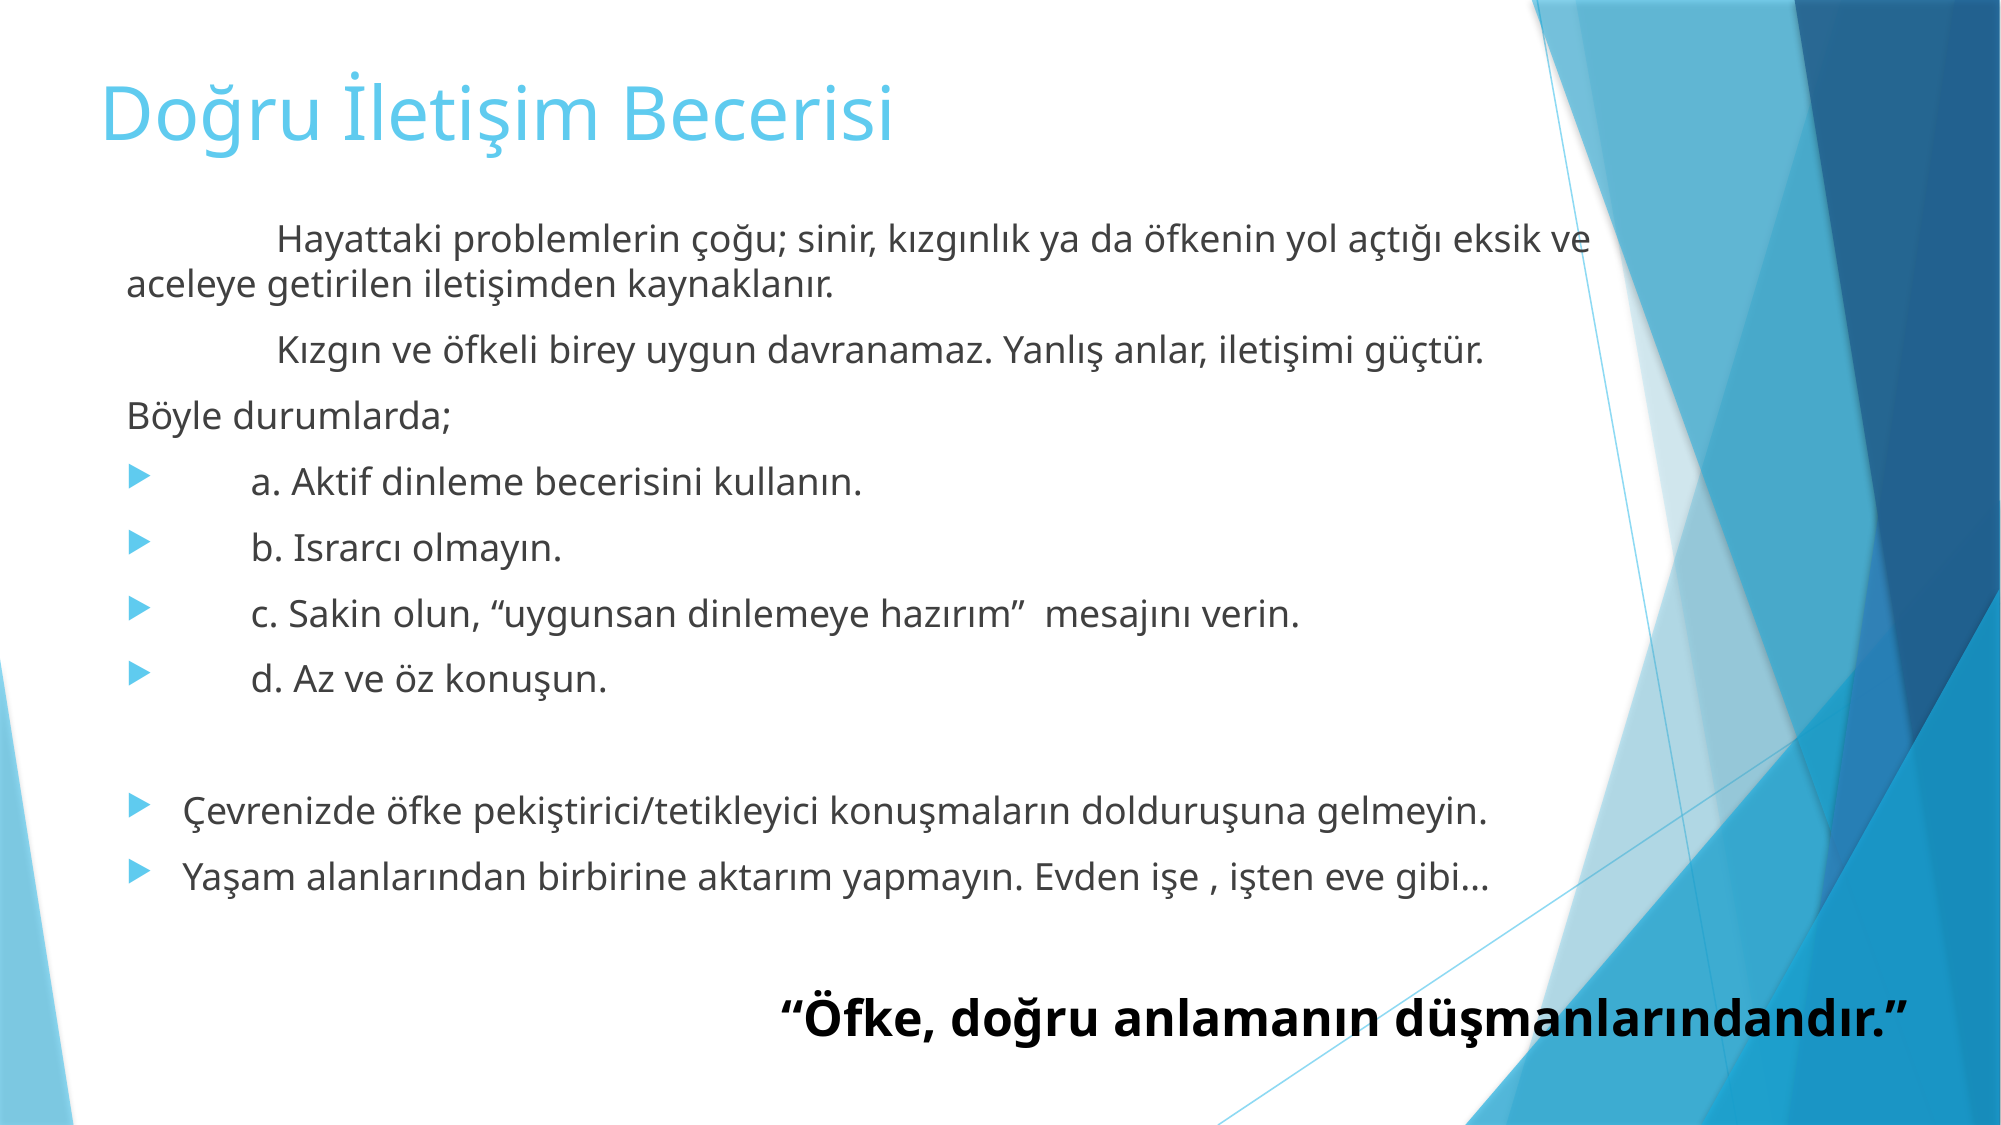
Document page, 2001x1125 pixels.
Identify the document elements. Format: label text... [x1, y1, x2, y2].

list Hayattaki problemlerin çoğu; sinir, kızgınlık ya da öfkenin yol açtığı eksik ve aceleye getirilen iletişimden kaynaklanır. Kızgın ve öfkeli birey uygun davranamaz. Yanlış anlar, iletişimi güçtür. Böyle durumlarda; a. Aktif dinleme becerisini kullanın. b. Israrcı olmayın. c. Sakin olun, “uygunsan dinlemeye hazırım” mesajını verin. d. Az ve öz konuşun. Çevrenizde öfke pekiştirici/tetikleyici konuşmaların dolduruşuna gelmeyin. Yaşam alanlarından birbirine aktarım yapmayın. Evden işe , işten eve gibi… [111, 207, 1719, 940]
title Doğru İletişim Becerisi [84, 57, 1453, 179]
text_box “Öfke, doğru anlamanın düşmanlarındandır.” [766, 979, 1924, 1054]
